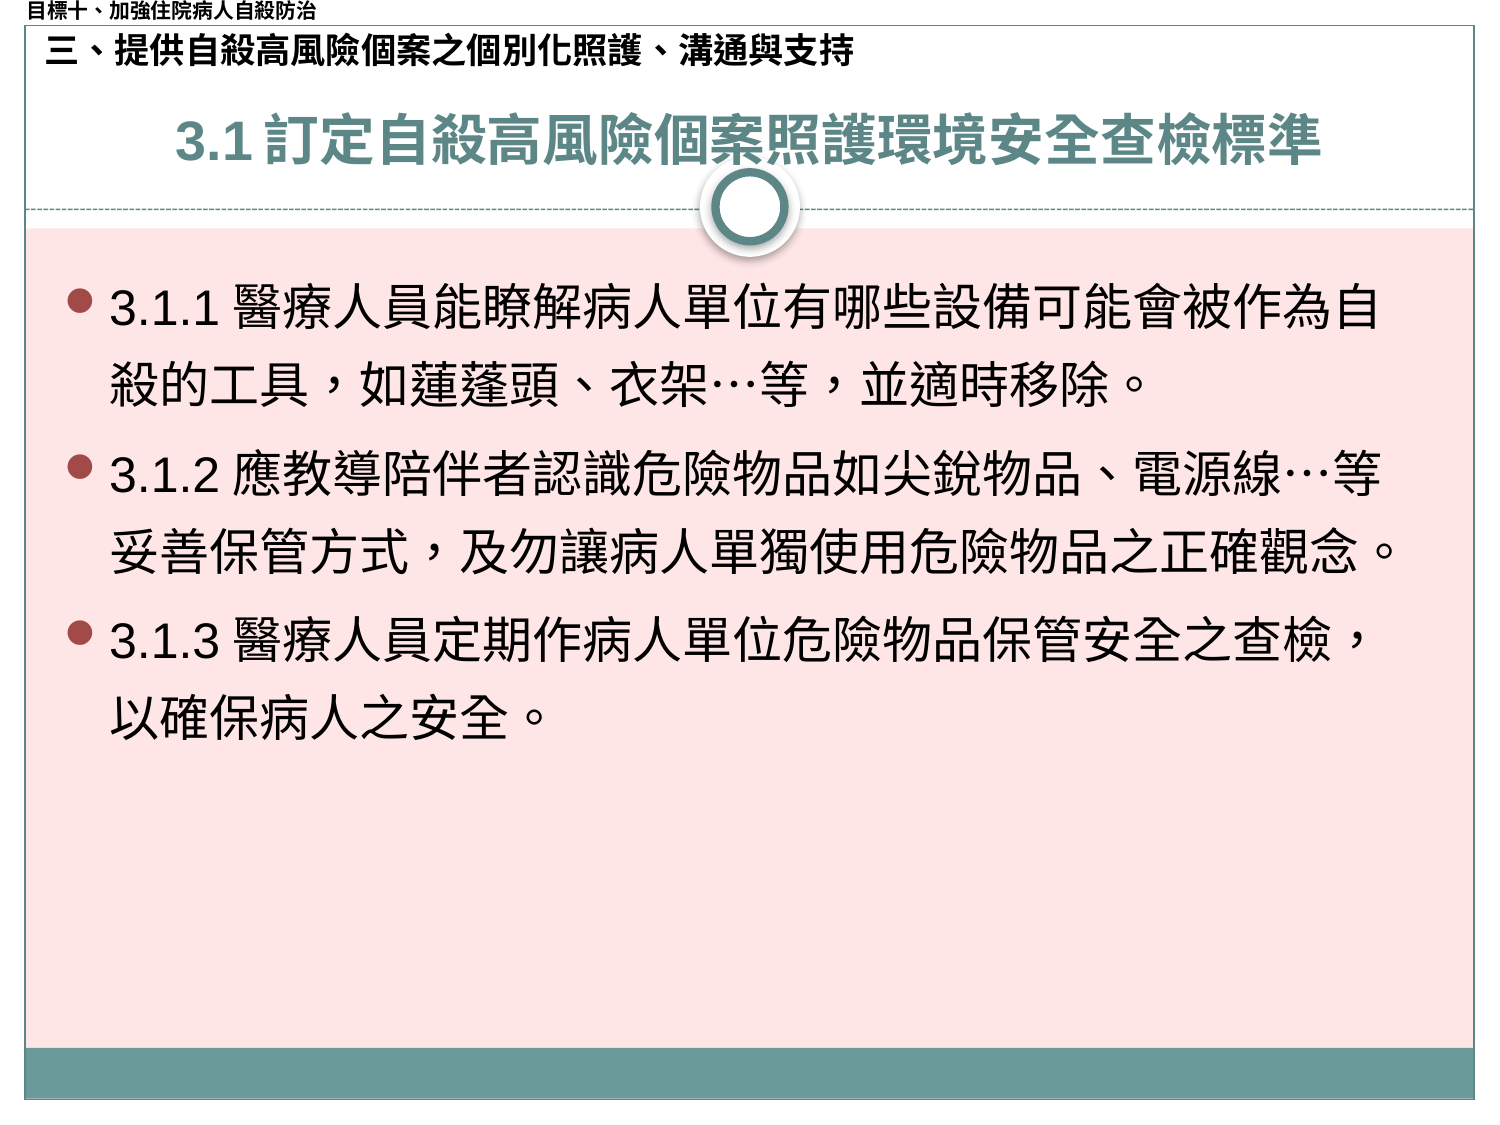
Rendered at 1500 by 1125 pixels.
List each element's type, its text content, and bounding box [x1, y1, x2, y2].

title 3.1訂定自殺高風險個案照護環境安全查檢標準 [49, 54, 1450, 179]
text_box 三、提供自殺高風險個案之個別化照護、溝通與支持 [29, 0, 916, 79]
list 3.1.1醫療人員能瞭解病人單位有哪些設備可能會被作為自殺的工具，如蓮蓬頭、衣架…等，並適時移除。 3.1.2應教導陪伴者認識危險物品如尖銳物品、電源線…等妥善保管方式，及勿讓病人單獨使用危險物品之正確觀念。 3.1.3醫療人員定期作病人單位危險物品保管安全之查檢，以確保病人之安全。 [49, 250, 1445, 1001]
